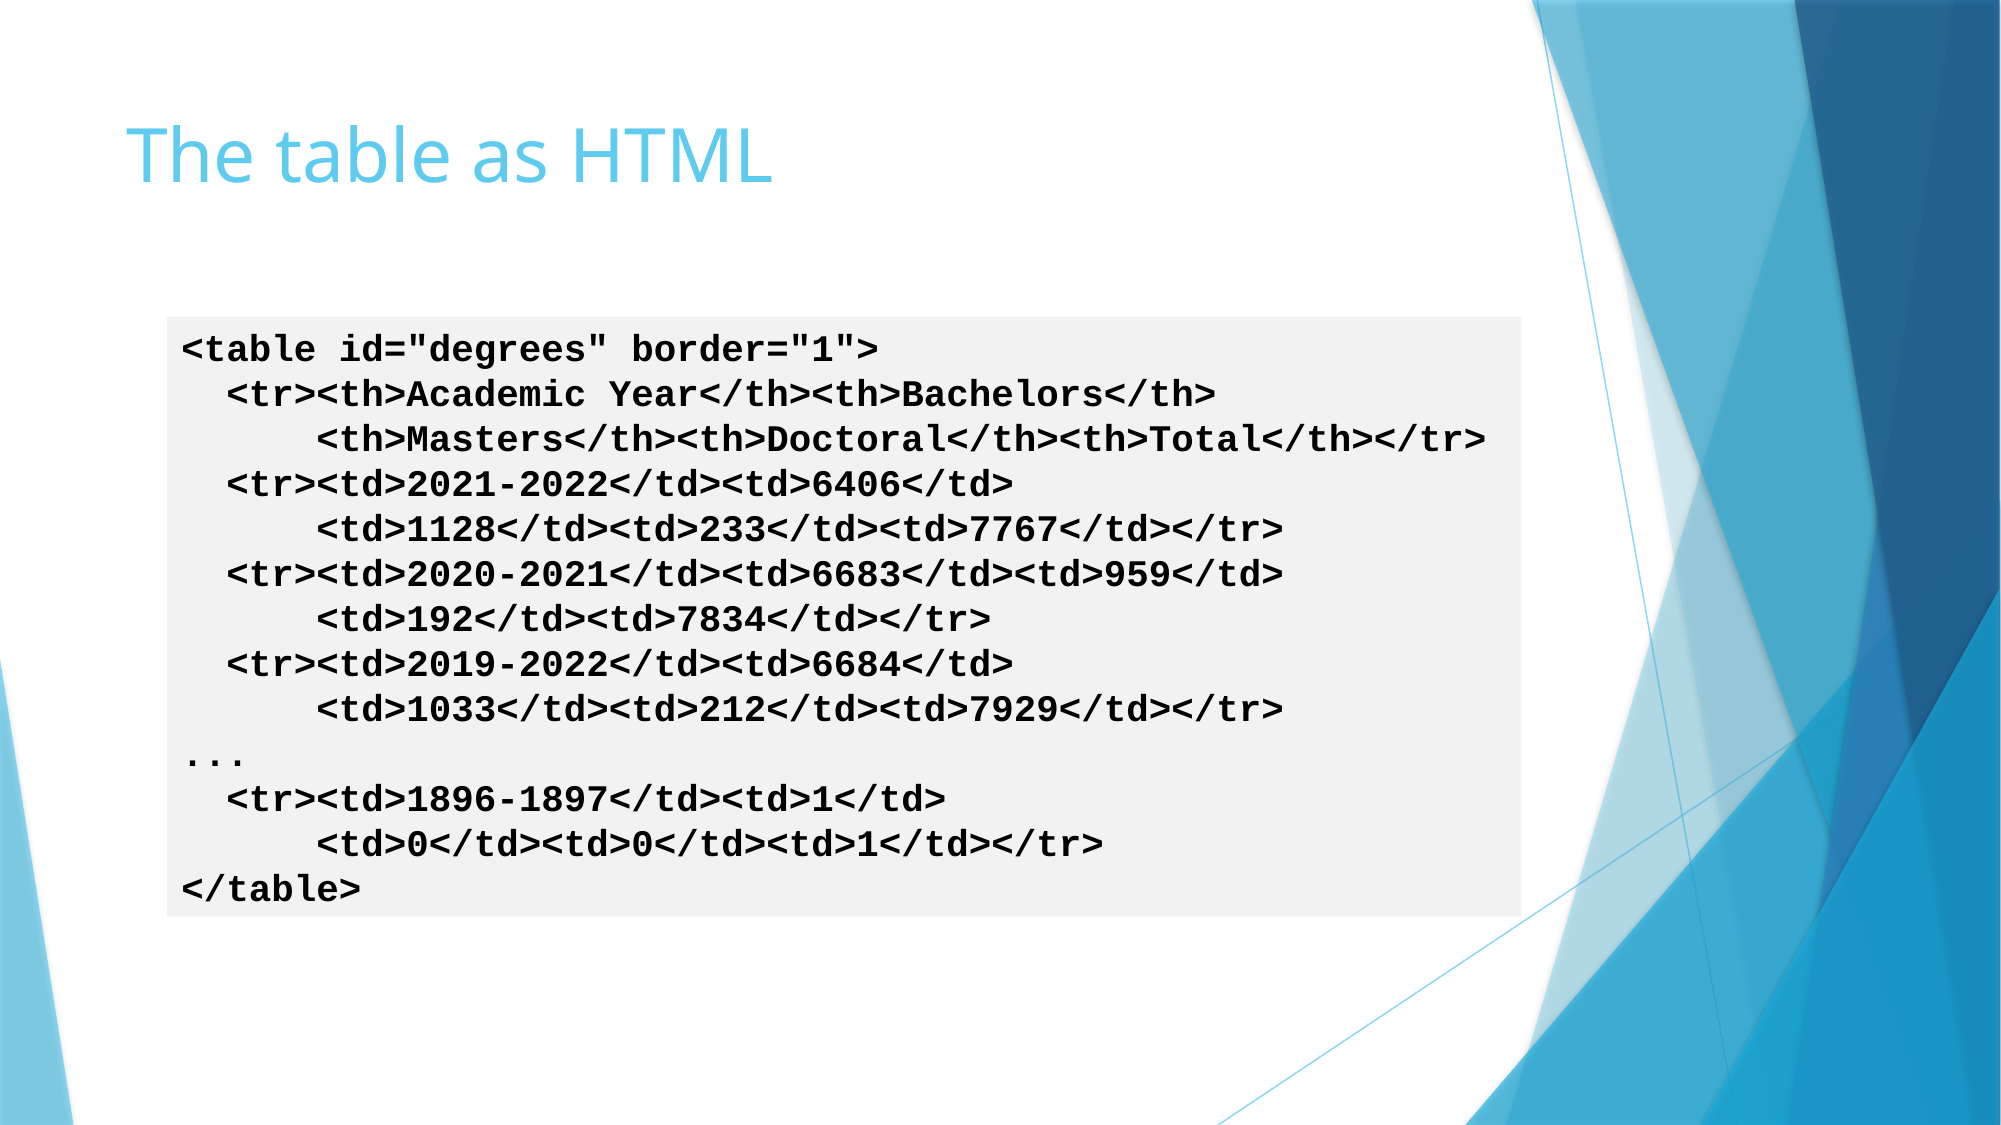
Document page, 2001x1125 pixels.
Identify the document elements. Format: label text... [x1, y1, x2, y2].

title The table as HTML [111, 99, 1522, 317]
text_box <table id="degrees" border="1"> <tr><th>Academic Year</th><th>Bachelors</th> <th>Masters</th><th>Doctoral</th><th>Total</th></tr> <tr><td>2021-2022</td><td>6406</td> <td>1128</td><td>233</td><td>7767</td></tr> <tr><td>2020-2021</td><td>6683</td><td>959</td> <td>192</td><td>7834</td></tr> <tr><td>2019-2022</td><td>6684</td> <td>1033</td><td>212</td><td>7929</td></tr> ... <tr><td>1896-1897</td><td>1</td> <td>0</td><td>0</td><td>1</td></tr> </table> [166, 316, 1522, 917]
